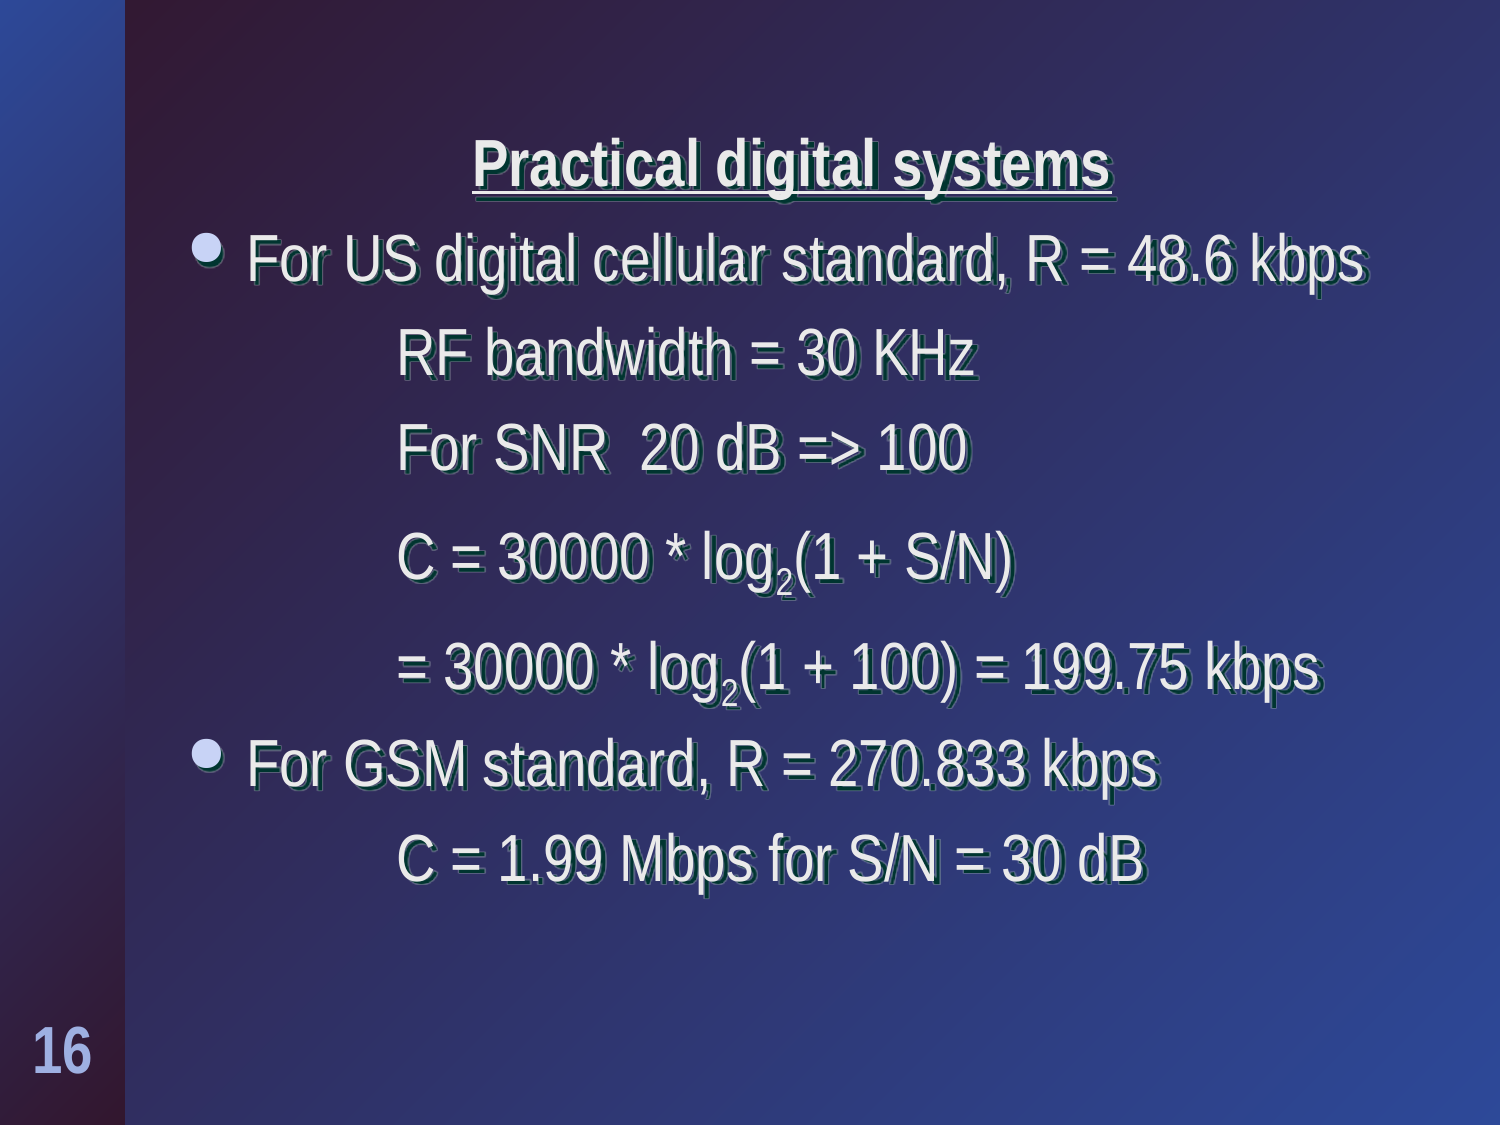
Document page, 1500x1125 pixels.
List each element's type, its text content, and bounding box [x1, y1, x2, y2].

list Practical digital systems For US digital cellular standard, R = 48.6 kbps RF bandwidth = 30 KHz For SNR 20 dB => 100 C = 30000 * log2(1 + S/N) = 30000 * log2(1 + 100) = 199.75 kbps For GSM standard, R = 270.833 kbps C = 1.99 Mbps for S/N = 30 dB [174, 124, 1426, 933]
